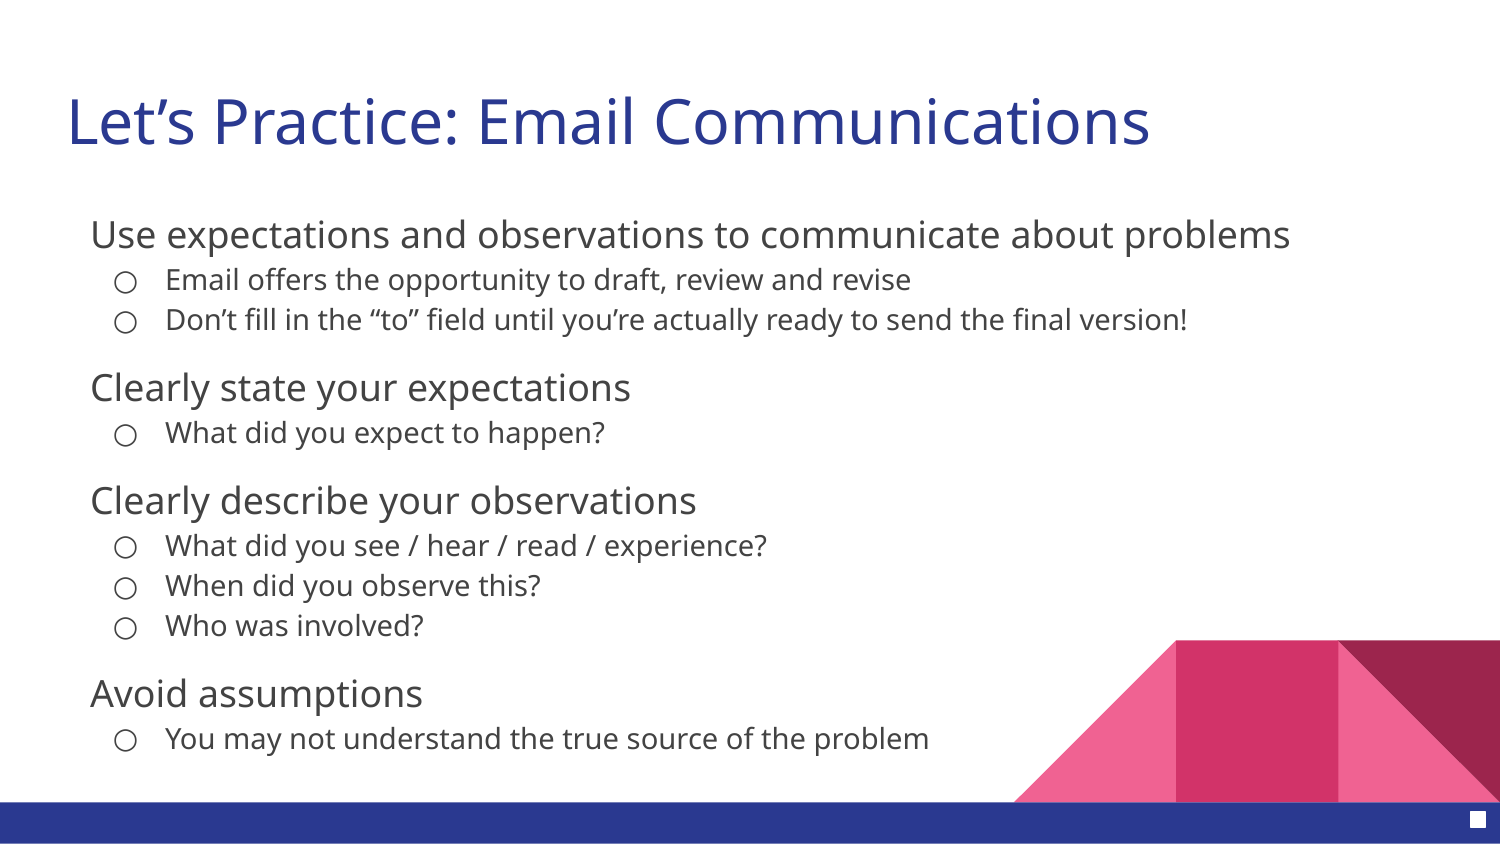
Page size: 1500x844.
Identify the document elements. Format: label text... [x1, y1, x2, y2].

text_box [1470, 812, 1486, 827]
list Use expectations and observations to communicate about problems Email offers the opportunity to draft, review and revise Don’t fill in the “to” field until you’re actually ready to send the final version! Clearly state your expectations What did you expect to happen? Clearly describe your observations What did you see / hear / read / experience? When did you observe this? Who was involved? Avoid assumptions You may not understand the true source of the problem [0, 189, 1398, 738]
title Let’s Practice: Email Communications [51, 67, 1449, 167]
